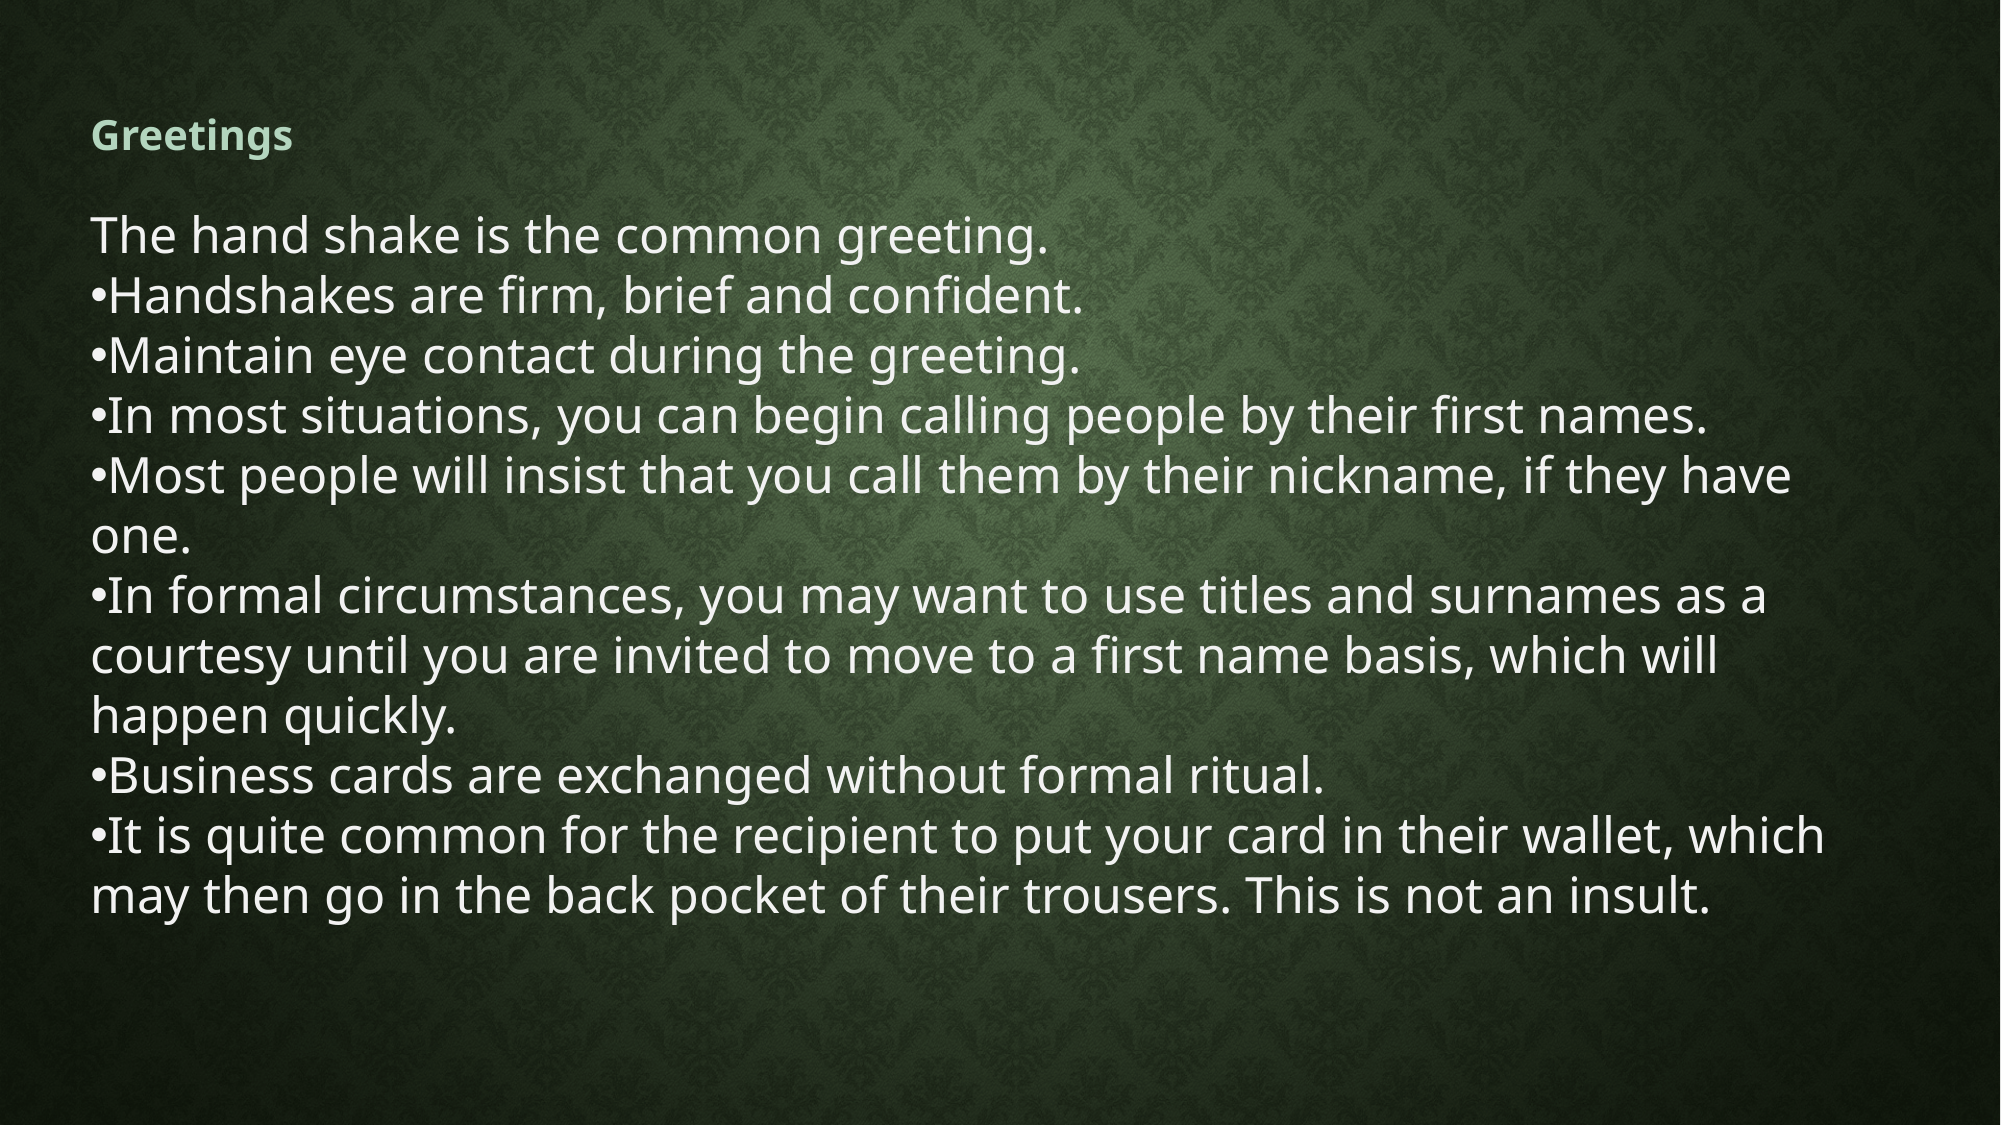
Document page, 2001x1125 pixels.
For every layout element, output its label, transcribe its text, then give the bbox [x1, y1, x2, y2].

text_box Greetings The hand shake is the common greeting. Handshakes are firm, brief and confident. Maintain eye contact during the greeting. In most situations, you can begin calling people by their first names. Most people will insist that you call them by their nickname, if they have one. In formal circumstances, you may want to use titles and surnames as a courtesy until you are invited to move to a first name basis, which will happen quickly. Business cards are exchanged without formal ritual. It is quite common for the recipient to put your card in their wallet, which may then go in the back pocket of their trousers. This is not an insult. [75, 101, 1885, 1052]
